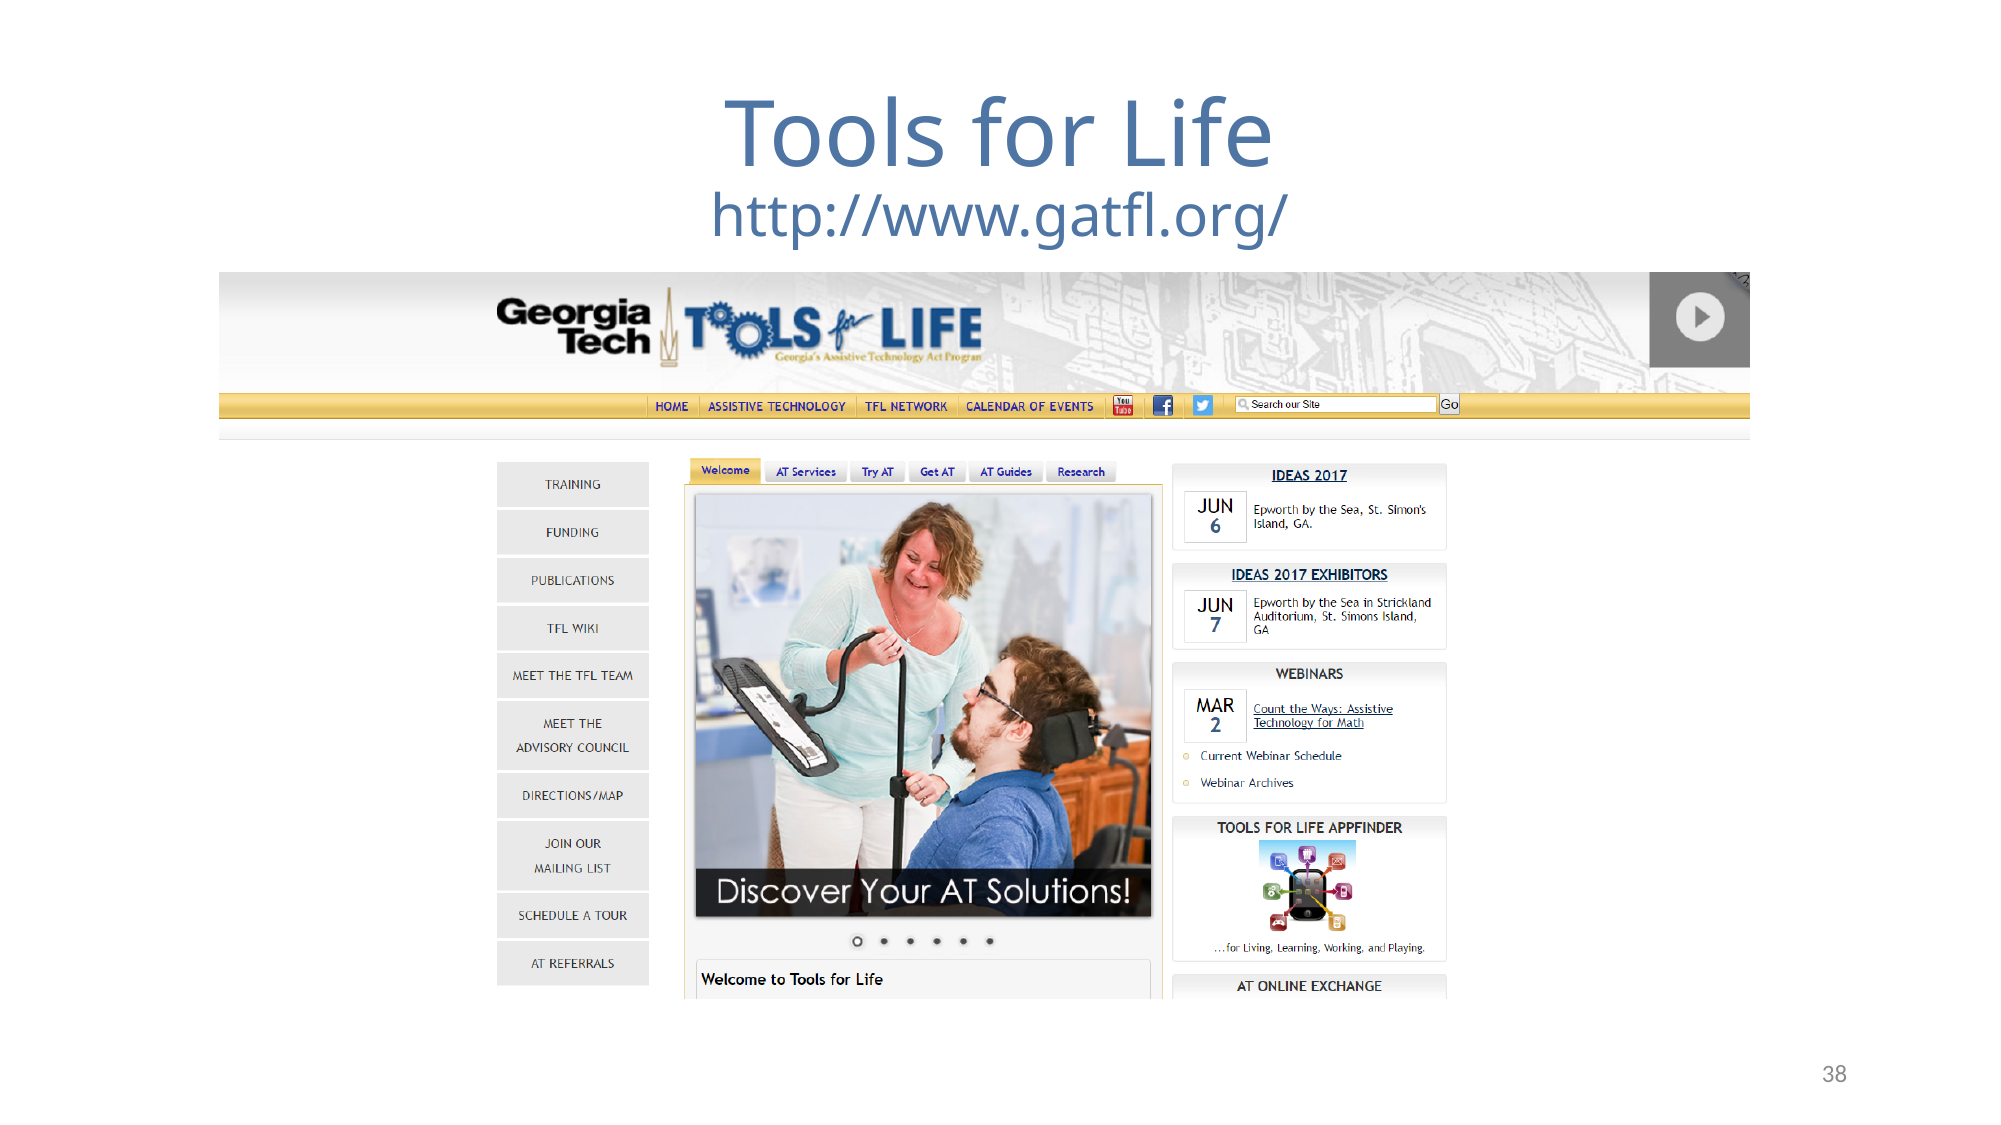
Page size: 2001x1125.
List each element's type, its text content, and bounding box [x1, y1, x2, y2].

slide_number 38 [1412, 1042, 1863, 1103]
title Tools for Life http://www.gatfl.org/ [137, 59, 1863, 278]
picture [219, 272, 1750, 999]
